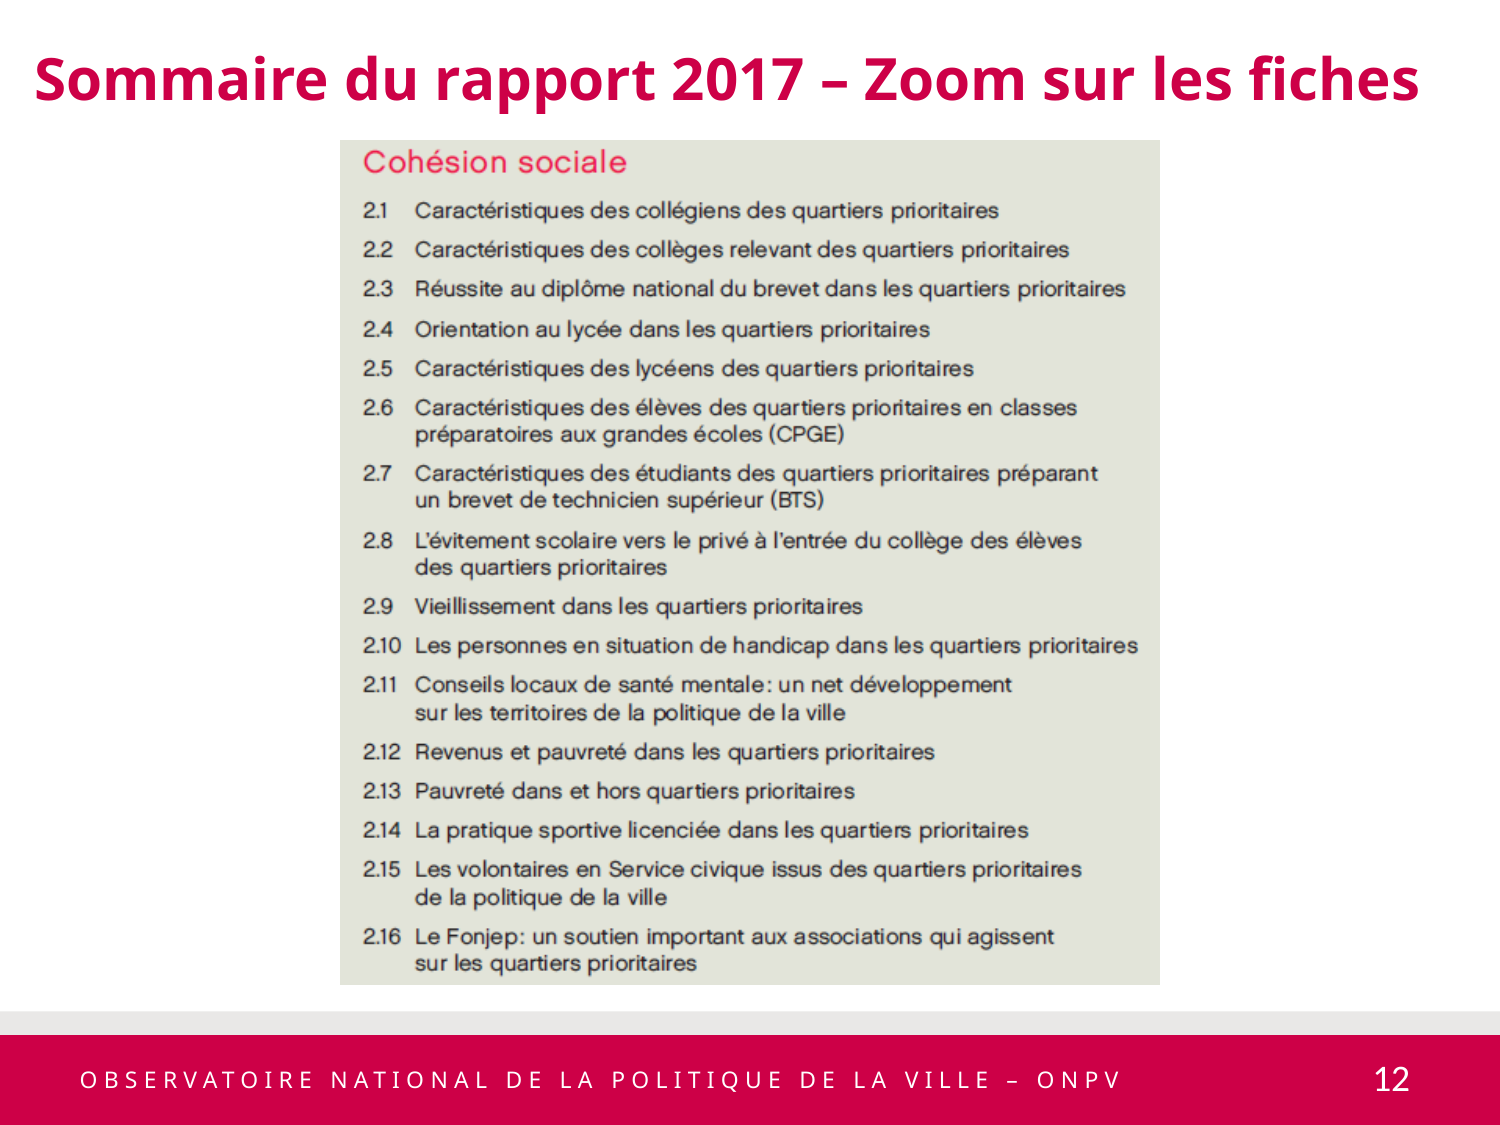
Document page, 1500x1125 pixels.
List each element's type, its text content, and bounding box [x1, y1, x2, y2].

picture [340, 140, 1160, 985]
footer OBSERVATOIRE NATIONAL DE LA POLITIQUE DE LA VILLE – ONPV [64, 1058, 1258, 1096]
title Sommaire du rapport 2017 – Zoom sur les fiches [19, 30, 1473, 124]
slide_number 12 [1328, 1046, 1425, 1107]
